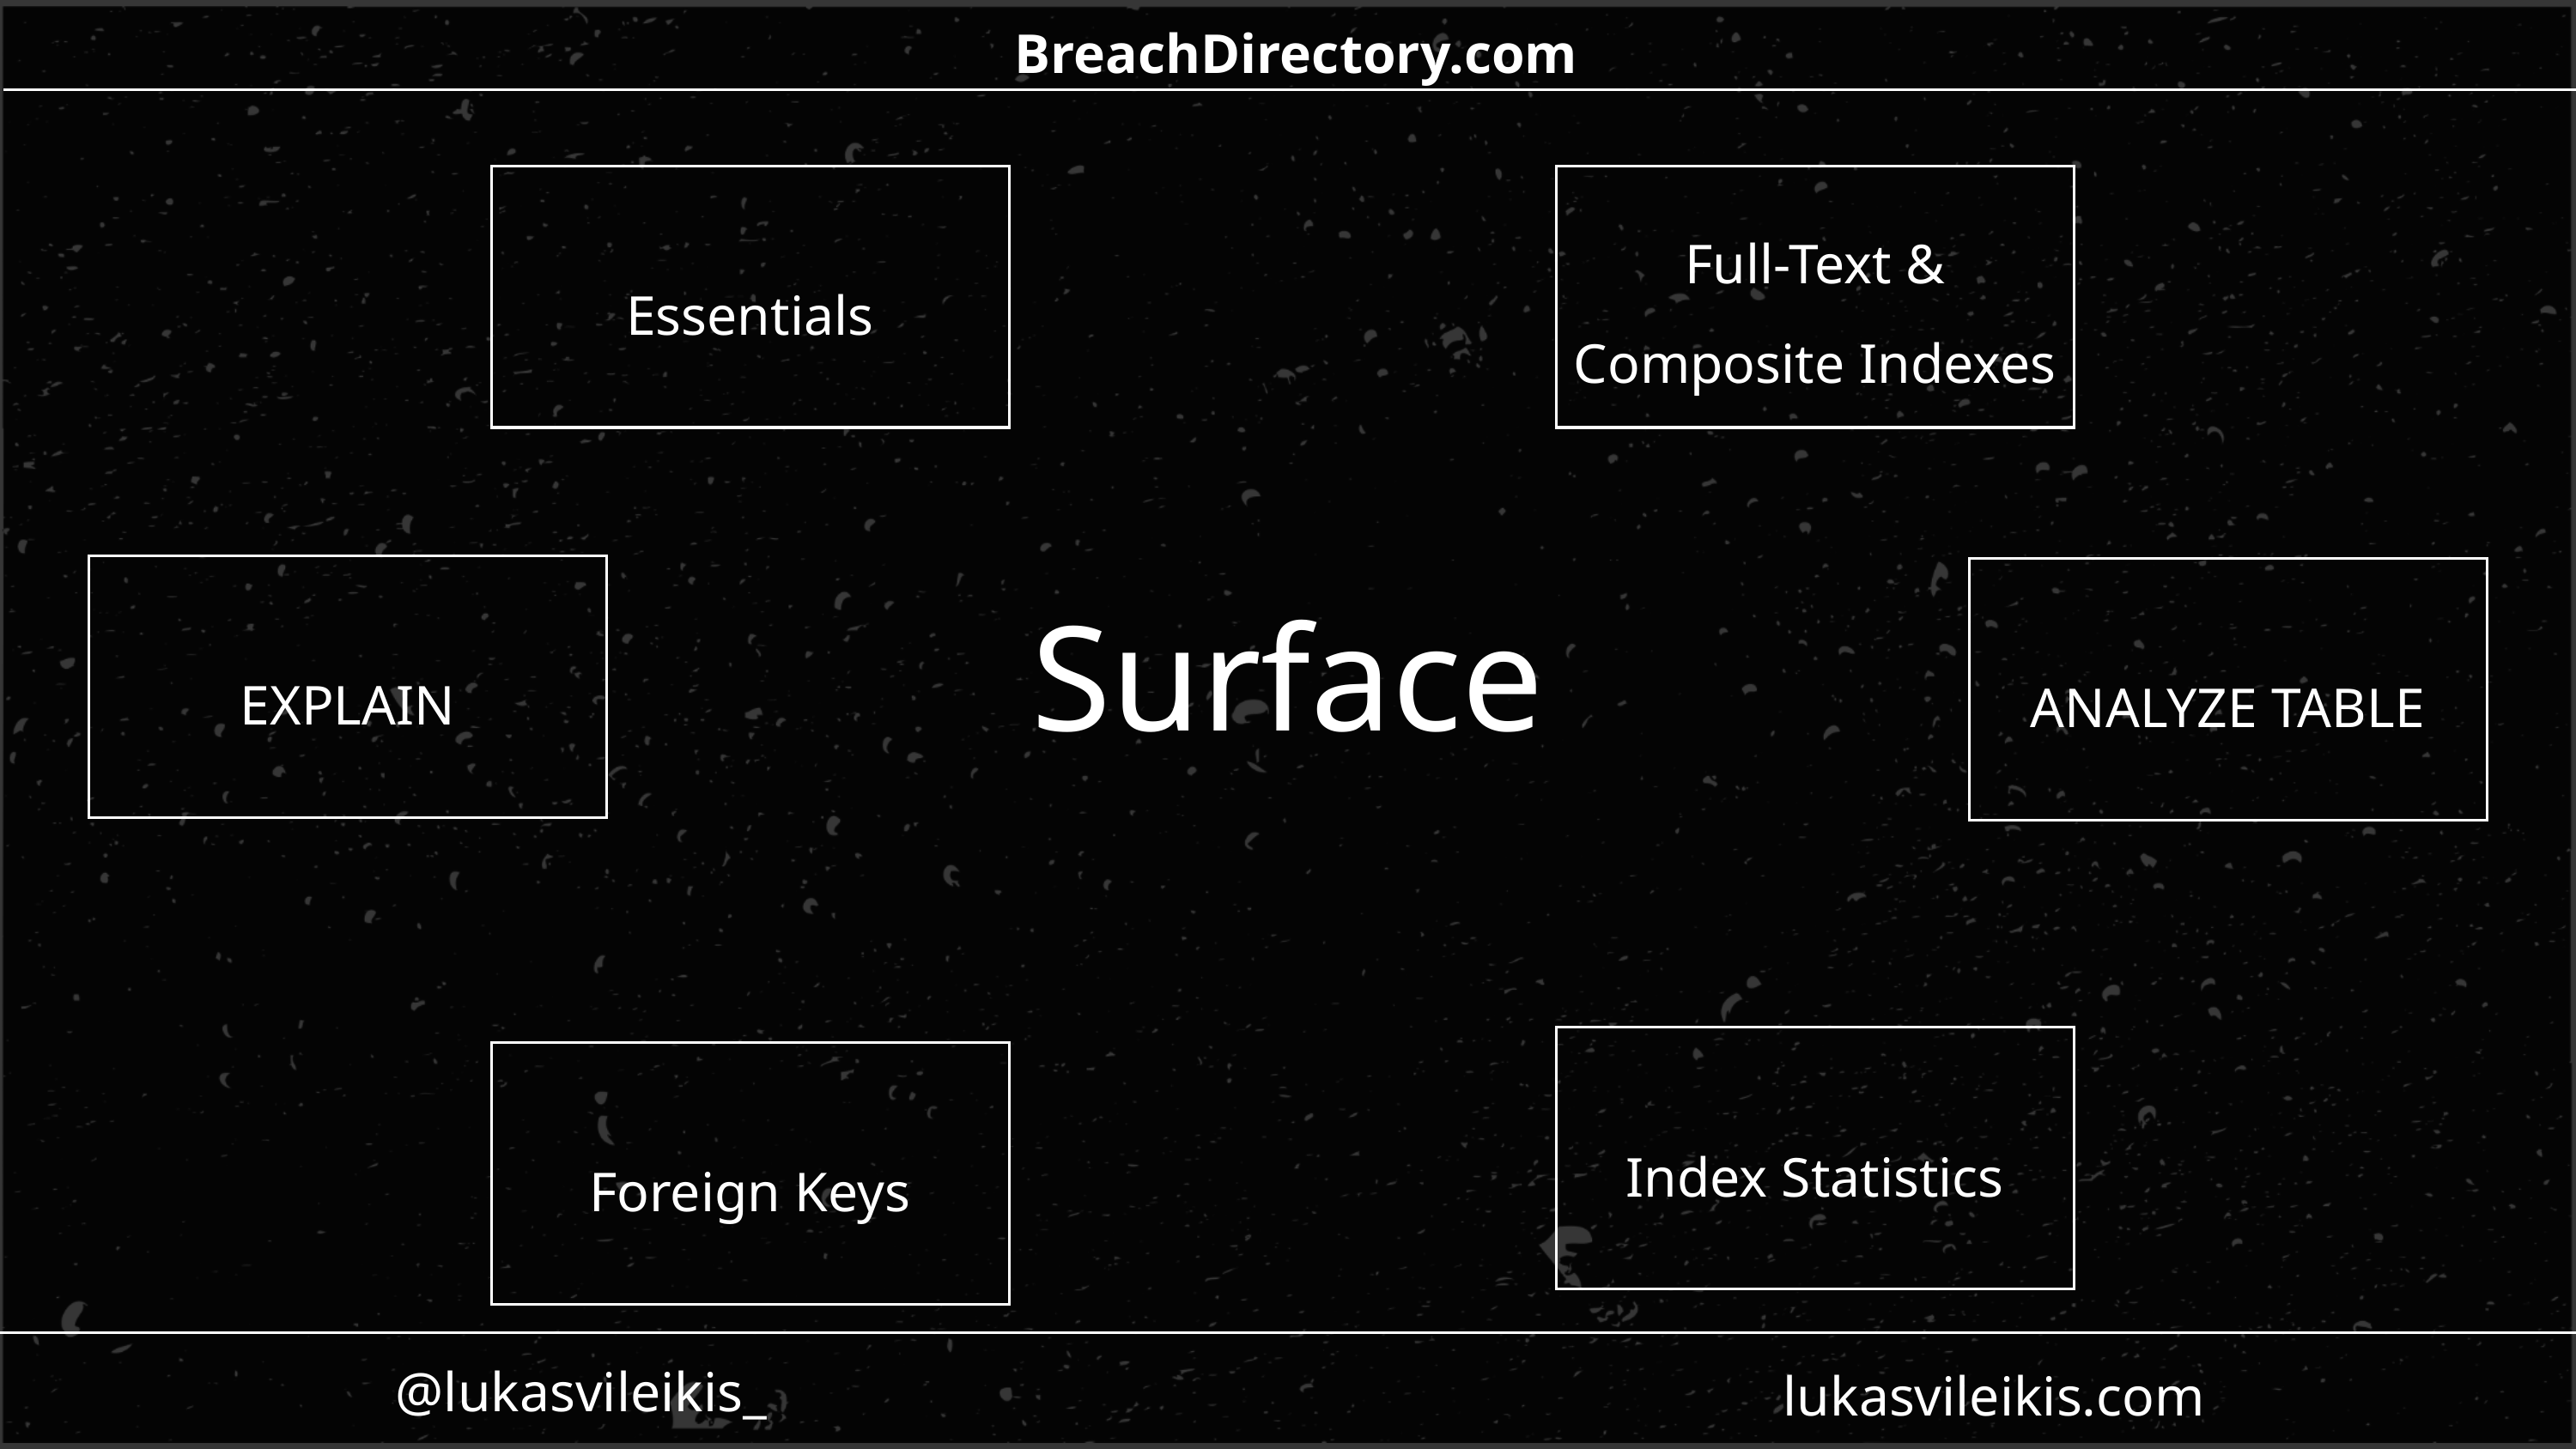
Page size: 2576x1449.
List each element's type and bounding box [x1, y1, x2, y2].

picture [0, 6, 2576, 1331]
text_box [88, 520, 607, 818]
text_box [1556, 130, 2075, 428]
text_box [490, 1006, 1010, 1305]
text_box [1556, 991, 2075, 1289]
text_box [490, 130, 1010, 428]
text_box [1969, 522, 2488, 821]
picture [0, 1333, 2576, 1443]
text_box [189, 1349, 2387, 1428]
